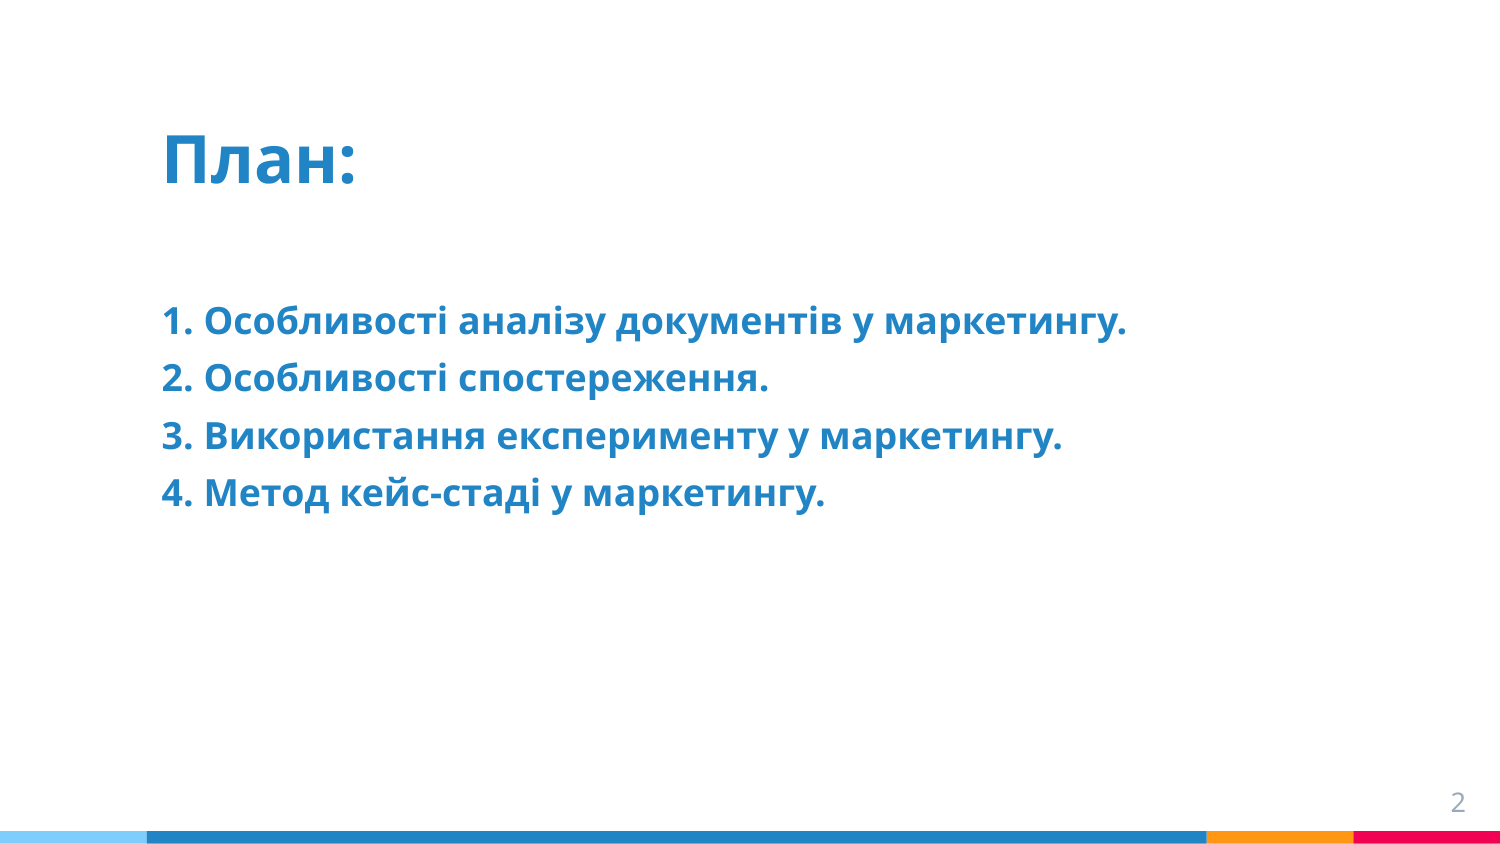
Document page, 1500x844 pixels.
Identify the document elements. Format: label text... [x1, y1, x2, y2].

title План: [146, 71, 1398, 212]
slide_number 2 [1391, 770, 1482, 822]
text_box 1. Особливості аналізу документів у маркетингу. 2. Особливості спостереження. 3. Використання експерименту у маркетингу. 4. Метод кейс-стаді у маркетингу. [146, 281, 1288, 660]
